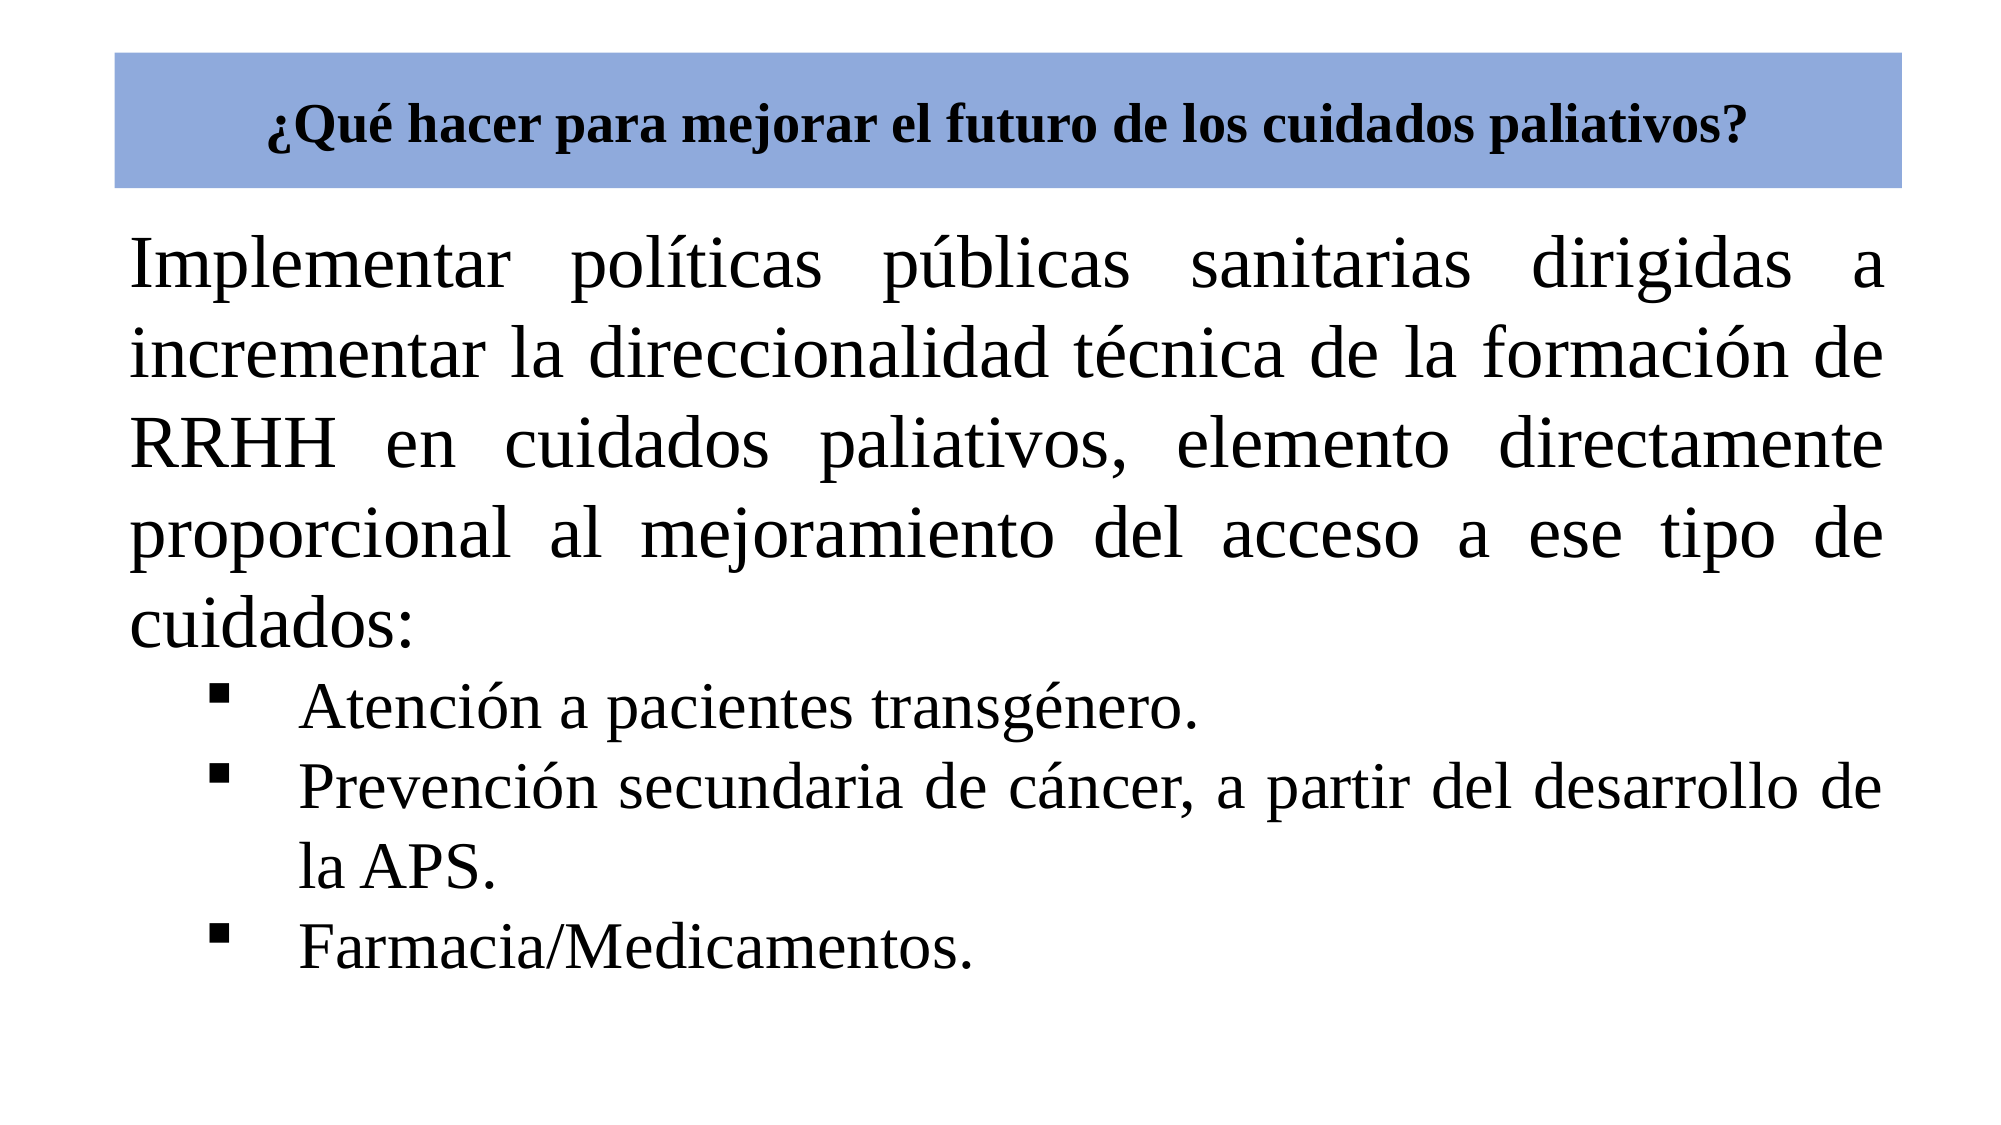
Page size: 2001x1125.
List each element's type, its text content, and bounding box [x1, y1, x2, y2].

subtitle Implementar políticas públicas sanitarias dirigidas a incrementar la direccionalidad técnica de la formación de RRHH en cuidados paliativos, elemento directamente proporcional al mejoramiento del acceso a ese tipo de cuidados: Atención a pacientes transgénero. Prevención secundaria de cáncer, a partir del desarrollo de la APS. Farmacia/Medicamentos. [114, 204, 1902, 1035]
title ¿Qué hacer para mejorar el futuro de los cuidados paliativos? [114, 52, 1902, 189]
